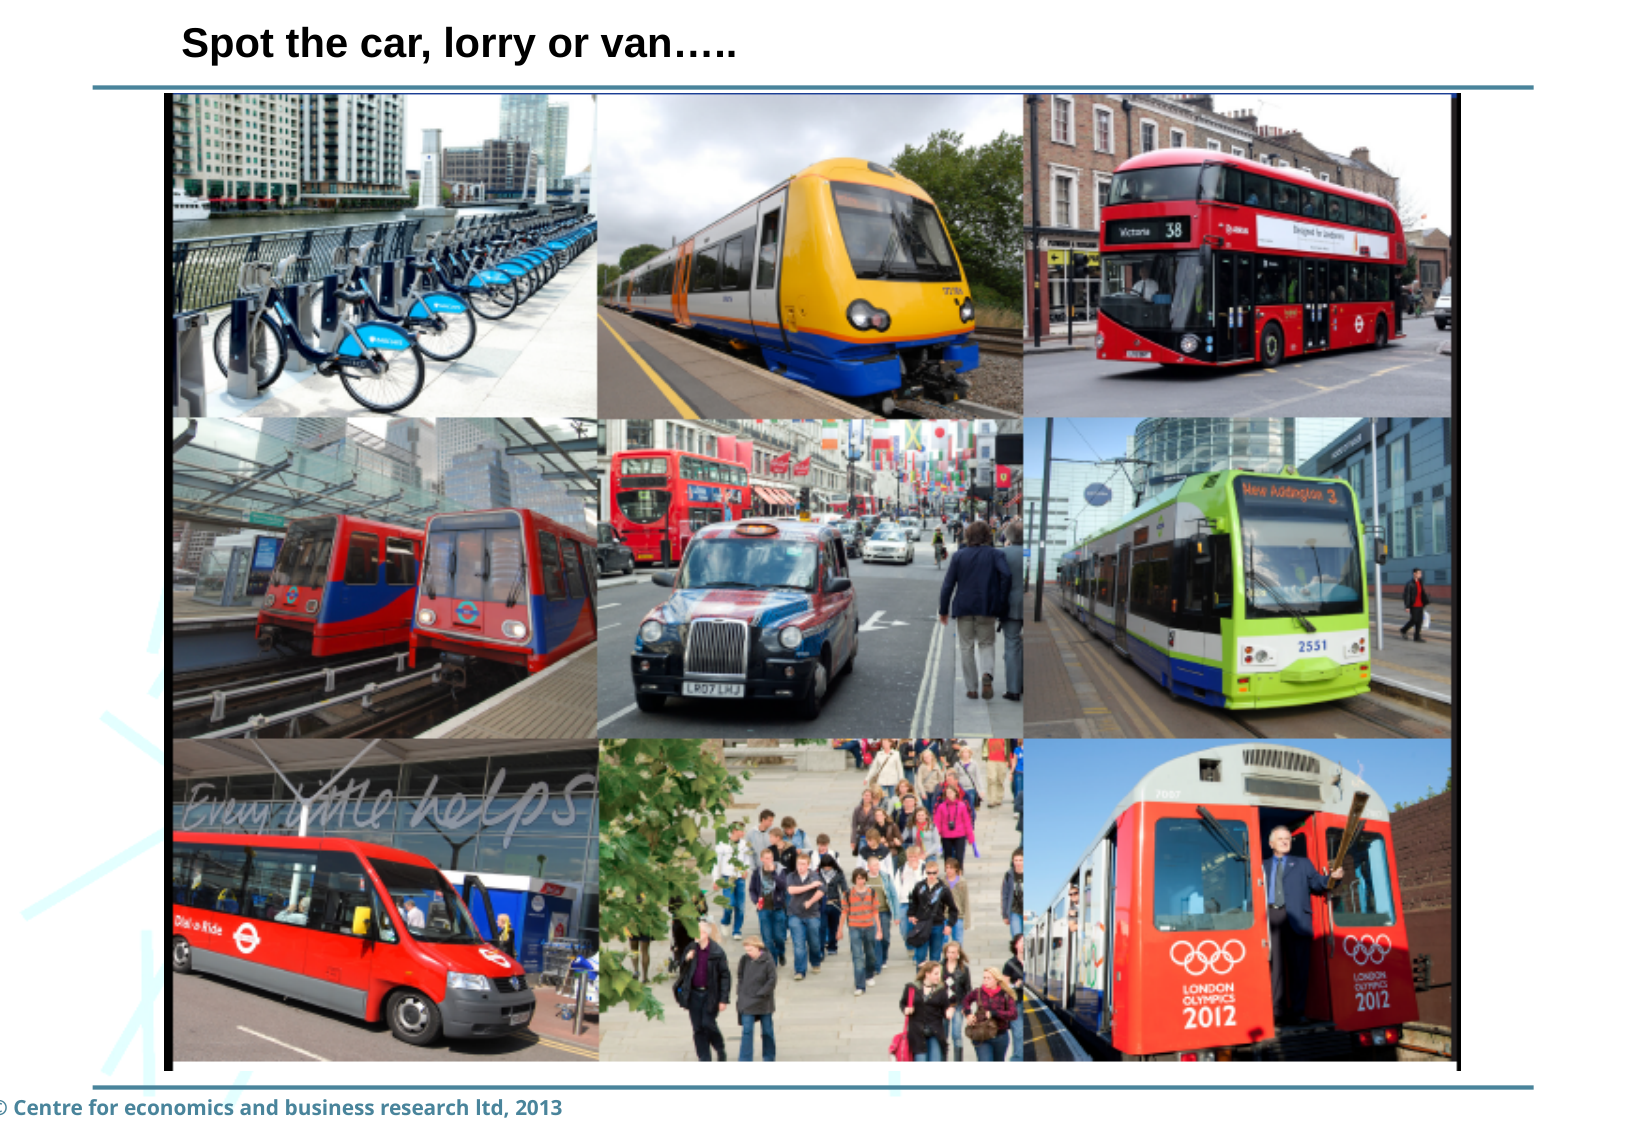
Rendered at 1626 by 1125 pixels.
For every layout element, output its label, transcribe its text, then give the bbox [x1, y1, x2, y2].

picture [164, 92, 1461, 1071]
text_box Spot the car, lorry or van….. [166, 8, 753, 74]
